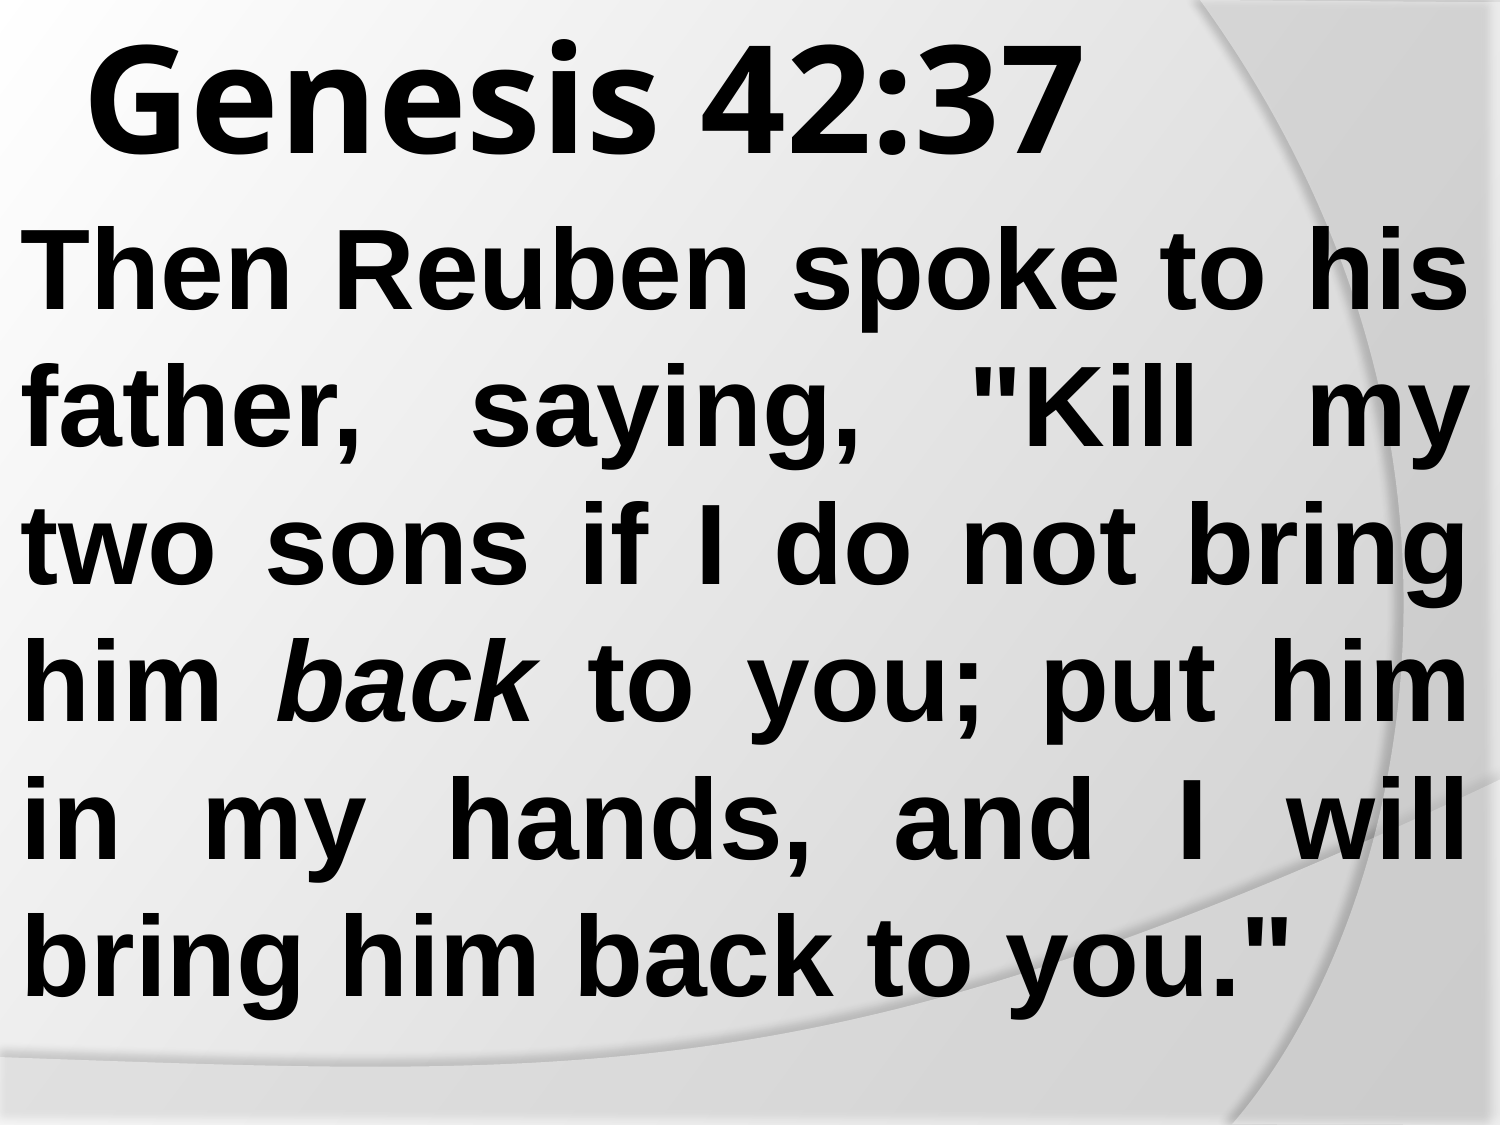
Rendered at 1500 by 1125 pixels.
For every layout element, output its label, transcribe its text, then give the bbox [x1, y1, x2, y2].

list Then Reuben spoke to his father, saying, "Kill my two sons if I do not bring him back to you; put him in my hands, and I will bring him back to you." [0, 187, 1488, 1125]
title Genesis 42:37 [75, 0, 1300, 187]
